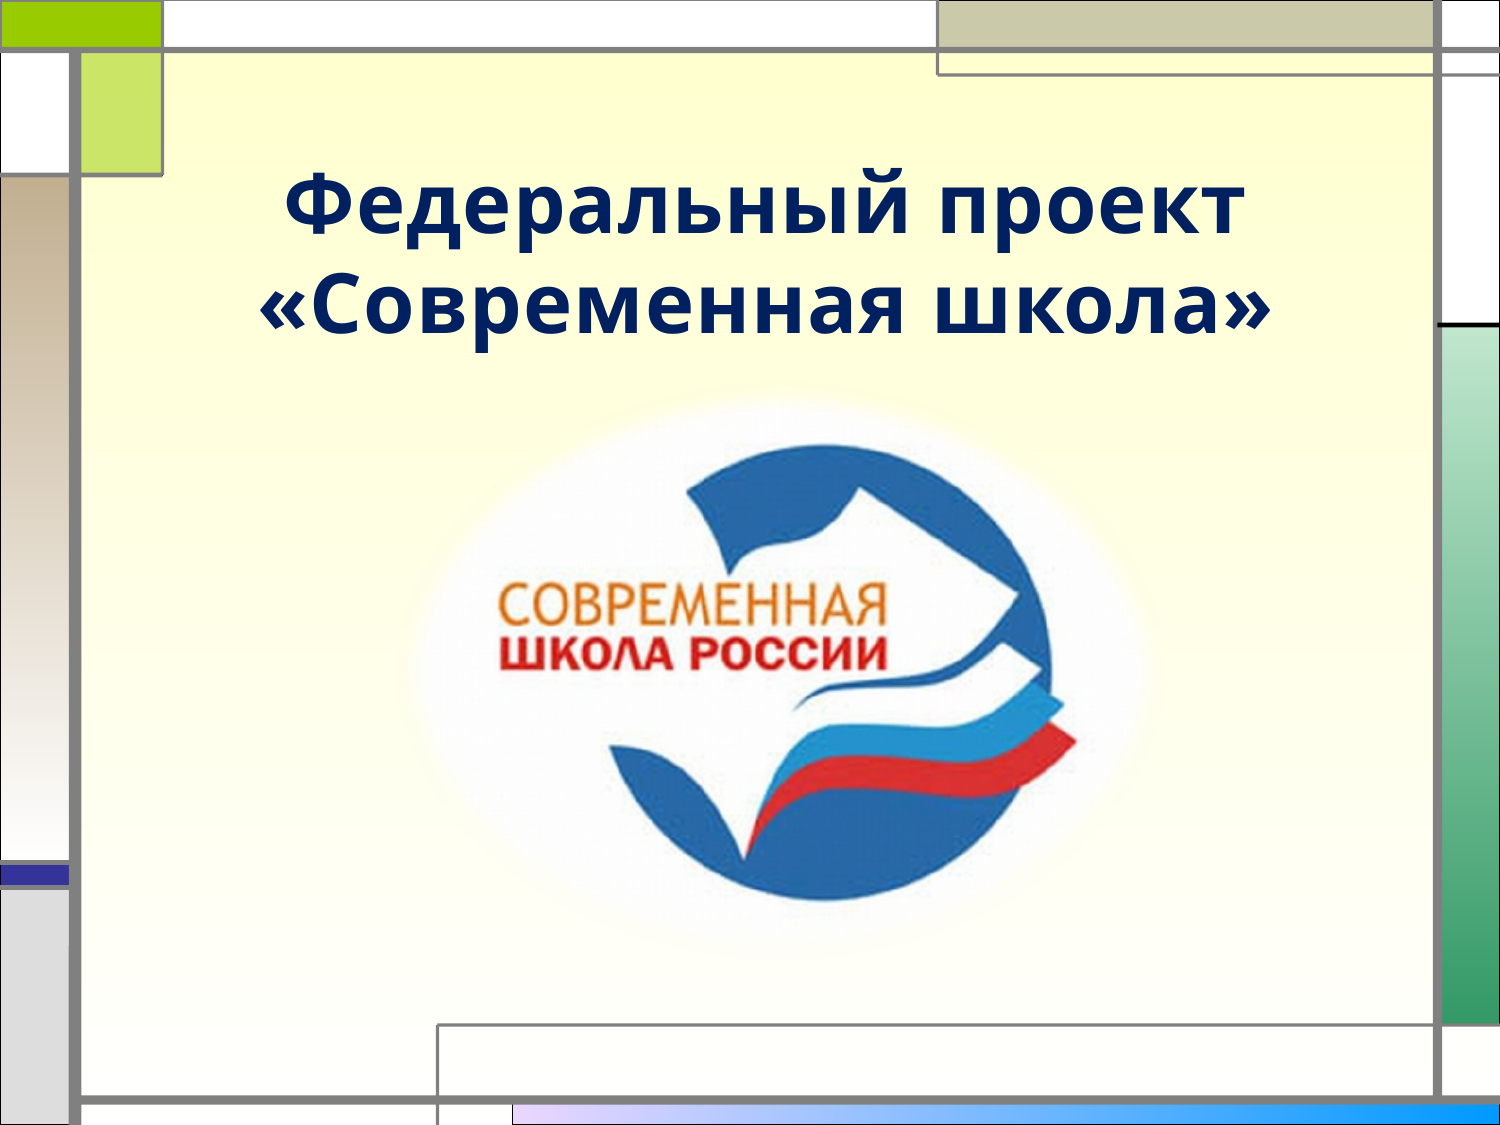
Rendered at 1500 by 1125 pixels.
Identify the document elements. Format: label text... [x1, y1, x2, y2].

picture [395, 381, 1167, 961]
list Федеральный проект «Современная школа» [128, 111, 1405, 359]
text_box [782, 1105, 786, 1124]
